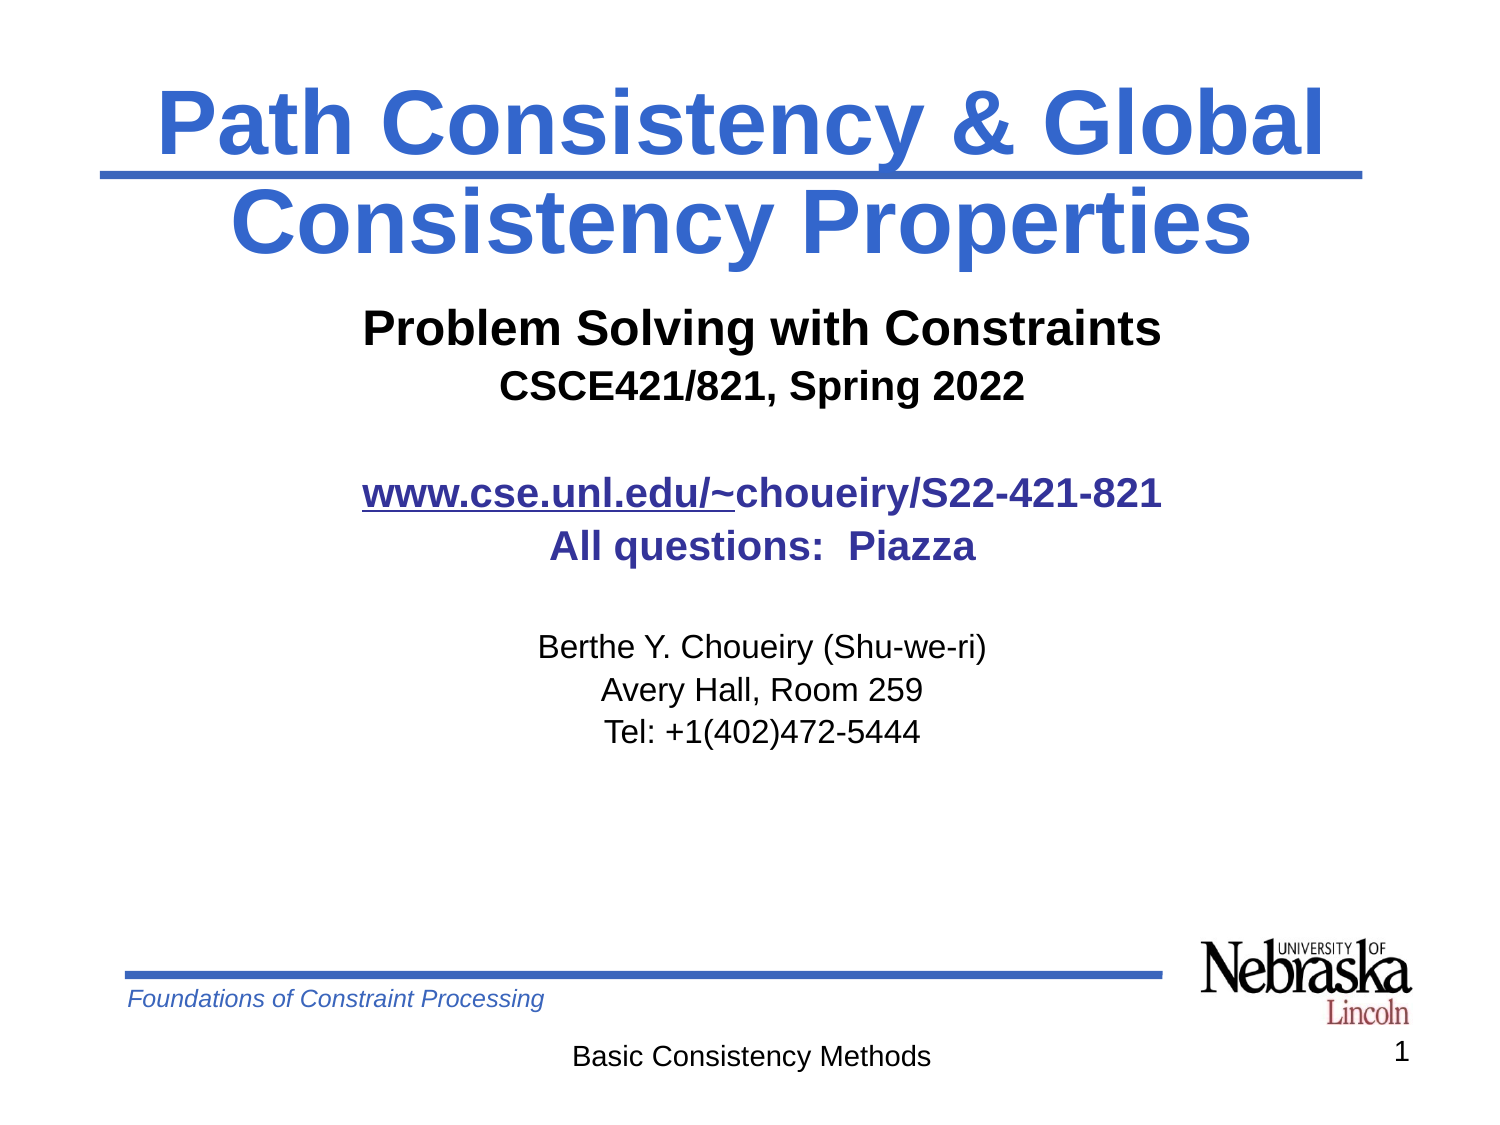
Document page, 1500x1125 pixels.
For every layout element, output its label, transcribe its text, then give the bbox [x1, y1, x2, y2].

picture [1200, 937, 1413, 1024]
slide_number 1 [1074, 1024, 1426, 1103]
text_box Path Consistency & Global Consistency Properties [116, 67, 1369, 281]
list Problem Solving with Constraints CSCE421/821, Spring 2022 www.cse.unl.edu/~choueiry/S22-421-821 All questions: Piazza Berthe Y. Choueiry (Shu-we-ri) Avery Hall, Room 259 Tel: +1(402)472-5444 [87, 295, 1438, 906]
